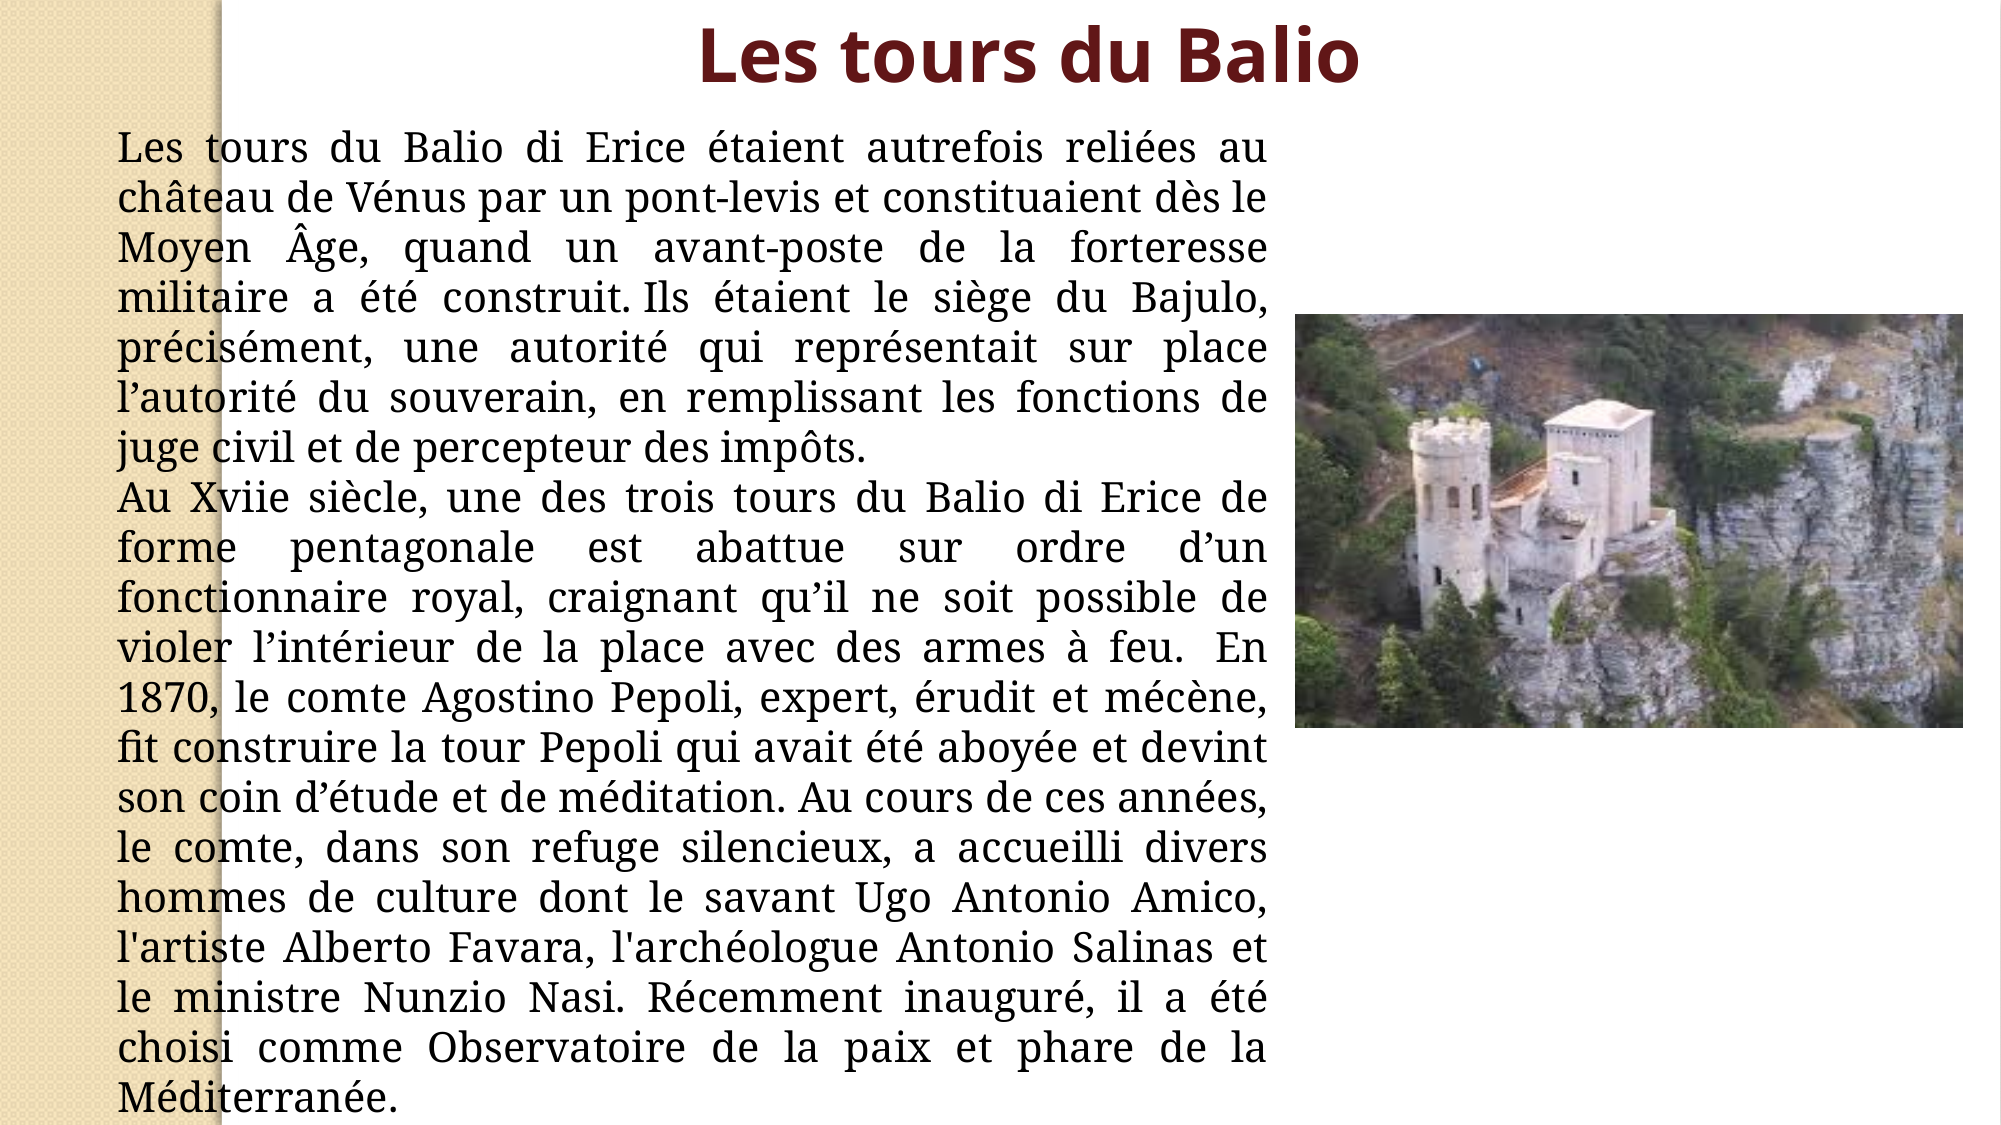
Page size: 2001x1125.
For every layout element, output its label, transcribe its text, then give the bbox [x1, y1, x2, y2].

text_box Les tours du Balio di Erice étaient autrefois reliées au château de Vénus par un pont-levis et constituaient dès le Moyen Âge, quand un avant-poste de la forteresse militaire a été construit. Ils étaient le siège du Bajulo, précisément, une autorité qui représentait sur place l’autorité du souverain, en remplissant les fonctions de juge civil et de percepteur des impôts. Au Xviie siècle, une des trois tours du Balio di Erice de forme pentagonale est abattue sur ordre d’un fonctionnaire royal, craignant qu’il ne soit possible de violer l’intérieur de la place avec des armes à feu. En 1870, le comte Agostino Pepoli, expert, érudit et mécène, fit construire la tour Pepoli qui avait été aboyée et devint son coin d’étude et de méditation. Au cours de ces années, le comte, dans son refuge silencieux, a accueilli divers hommes de culture dont le savant Ugo Antonio Amico, l'artiste Alberto Favara, l'archéologue Antonio Salinas et le ministre Nunzio Nasi. Récemment inauguré, il a été choisi comme Observatoire de la paix et phare de la Méditerranée. [102, 113, 1284, 1125]
picture [1294, 314, 1963, 729]
text_box Les tours du Balio [102, 0, 1957, 105]
